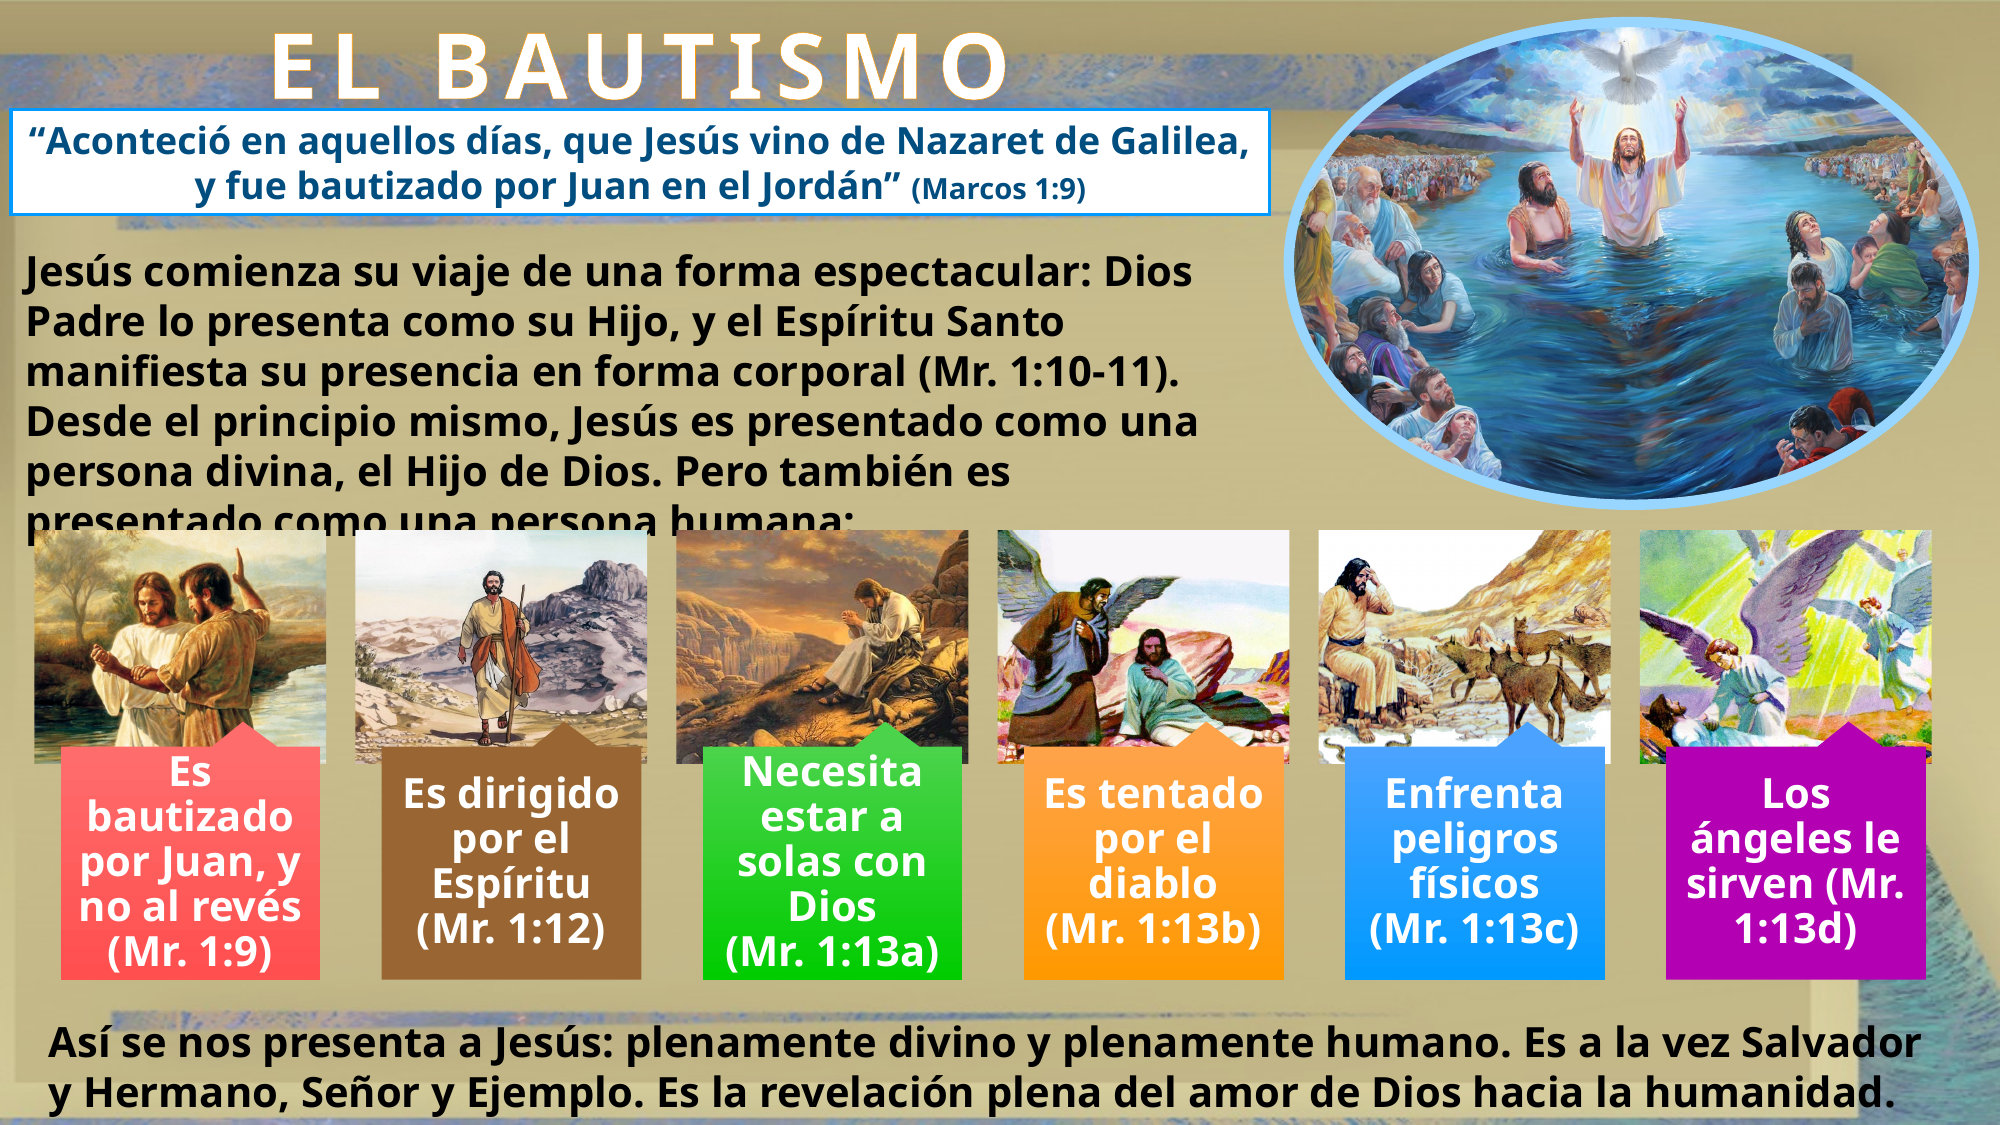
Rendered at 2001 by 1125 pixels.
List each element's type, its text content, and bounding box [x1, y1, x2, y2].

text_box Jesús comienza su viaje de una forma espectacular: Dios Padre lo presenta como su Hijo, y el Espíritu Santo manifiesta su presencia en forma corporal (Mr. 1:10-11). Desde el principio mismo, Jesús es presentado como una persona divina, el Hijo de Dios. Pero también es presentado como una persona humana: [11, 237, 1270, 552]
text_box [33, 514, 1933, 985]
text_box Así se nos presenta a Jesús: plenamente divino y plenamente humano. Es a la vez Salvador y Hermano, Señor y Ejemplo. Es la revelación plena del amor de Dios hacia la humanidad. [33, 1008, 1966, 1124]
picture [1288, 21, 1975, 506]
text_box “Aconteció en aquellos días, que Jesús vino de Nazaret de Galilea, y fue bautizado por Juan en el Jordán” (Marcos 1:9) [9, 108, 1271, 216]
text_box EL BAUTISMO [0, 0, 1278, 125]
